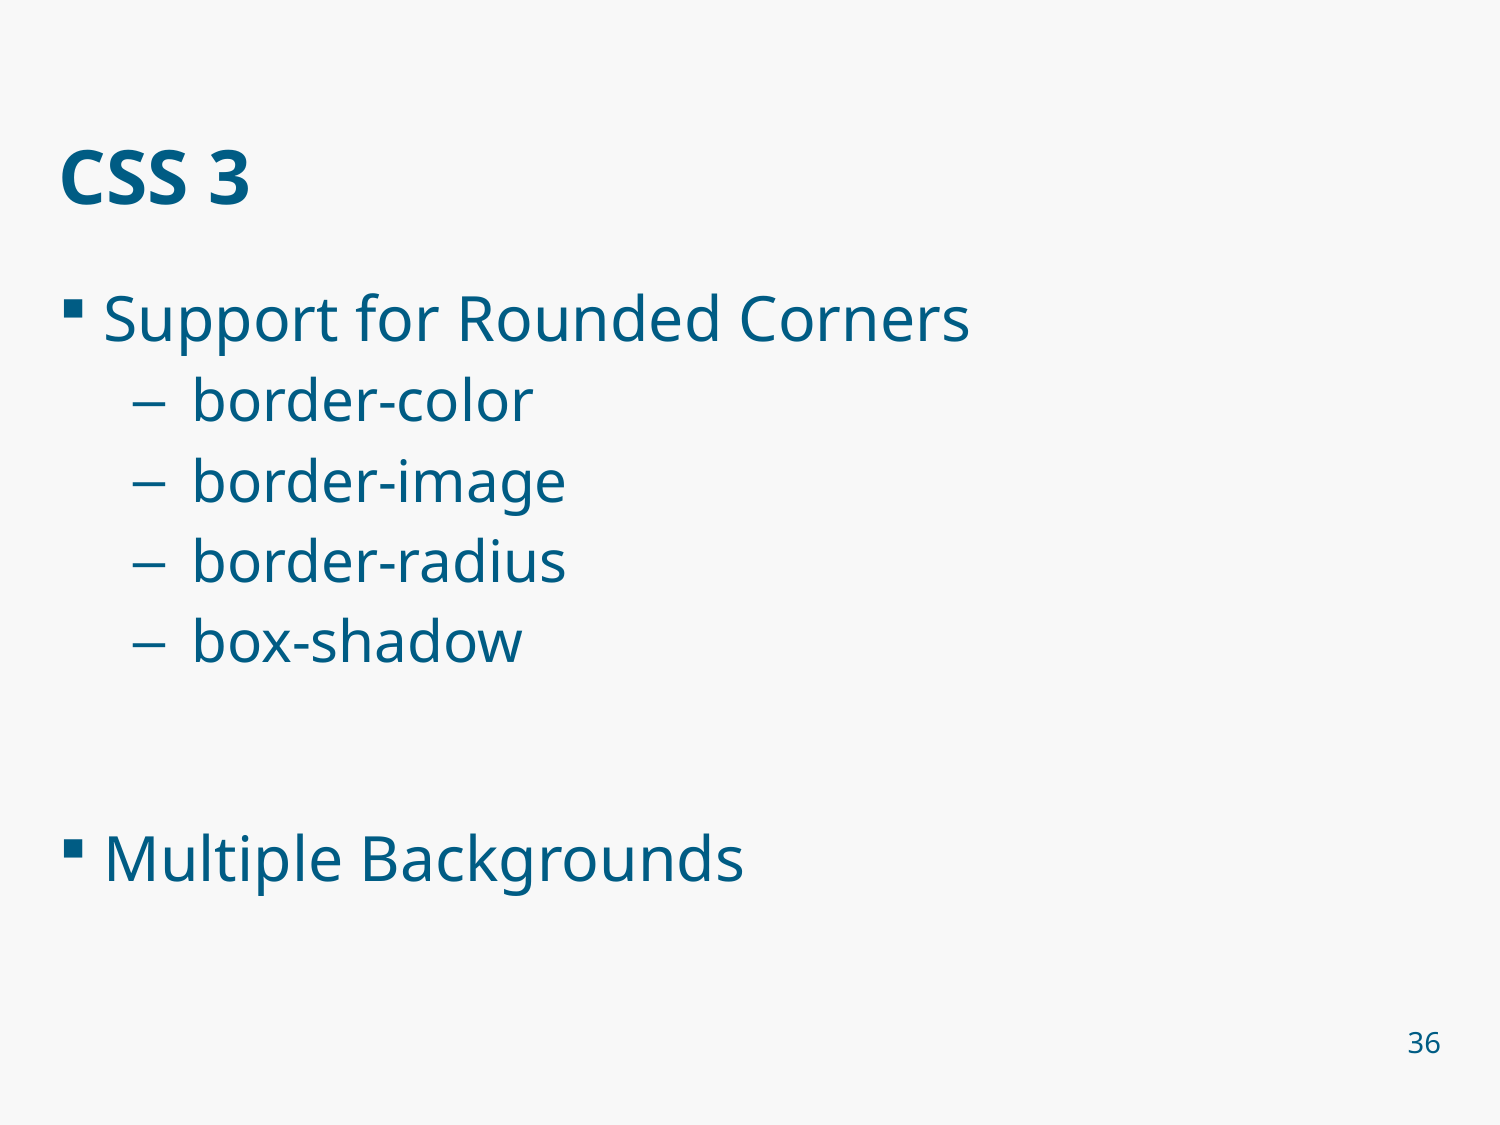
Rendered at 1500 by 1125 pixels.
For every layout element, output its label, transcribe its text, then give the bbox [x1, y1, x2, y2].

list Support for Rounded Corners border-color border-image border-radius box-shadow Multiple Backgrounds [58, 278, 1442, 1018]
slide_number 36 [1128, 1034, 1442, 1065]
title CSS 3 [58, 0, 1442, 220]
